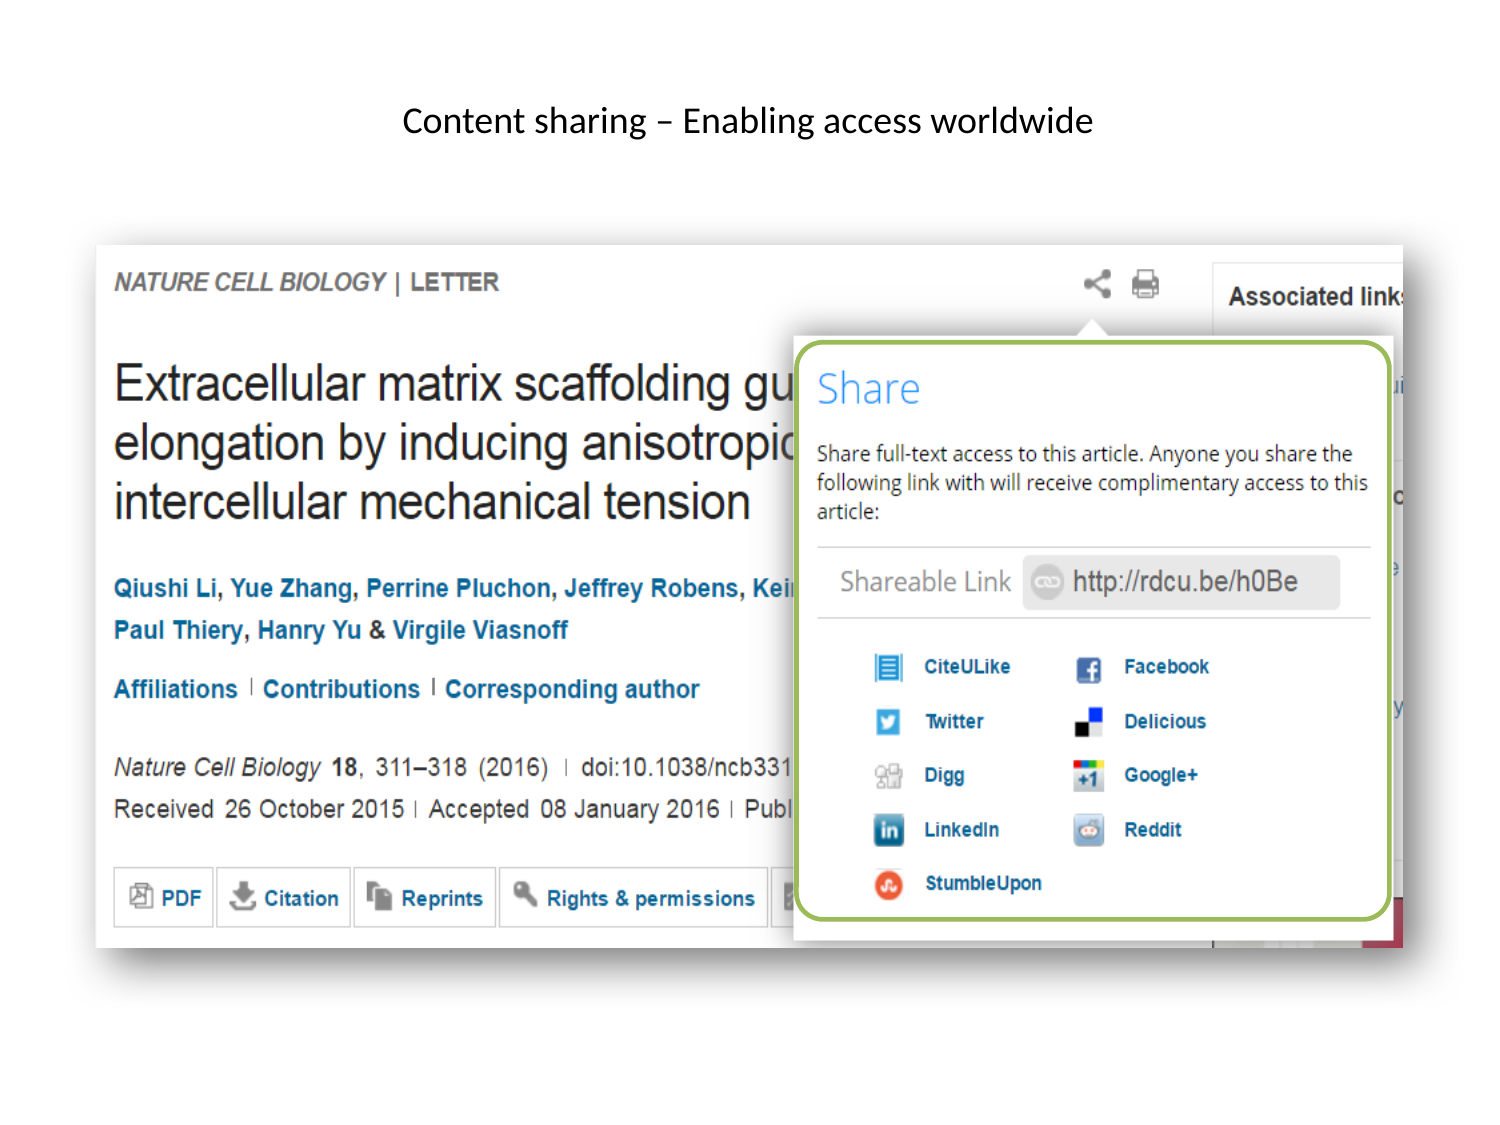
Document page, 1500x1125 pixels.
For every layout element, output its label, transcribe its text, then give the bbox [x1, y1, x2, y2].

title Content sharing – Enabling access worldwide [125, 88, 1373, 149]
picture [94, 244, 1403, 949]
